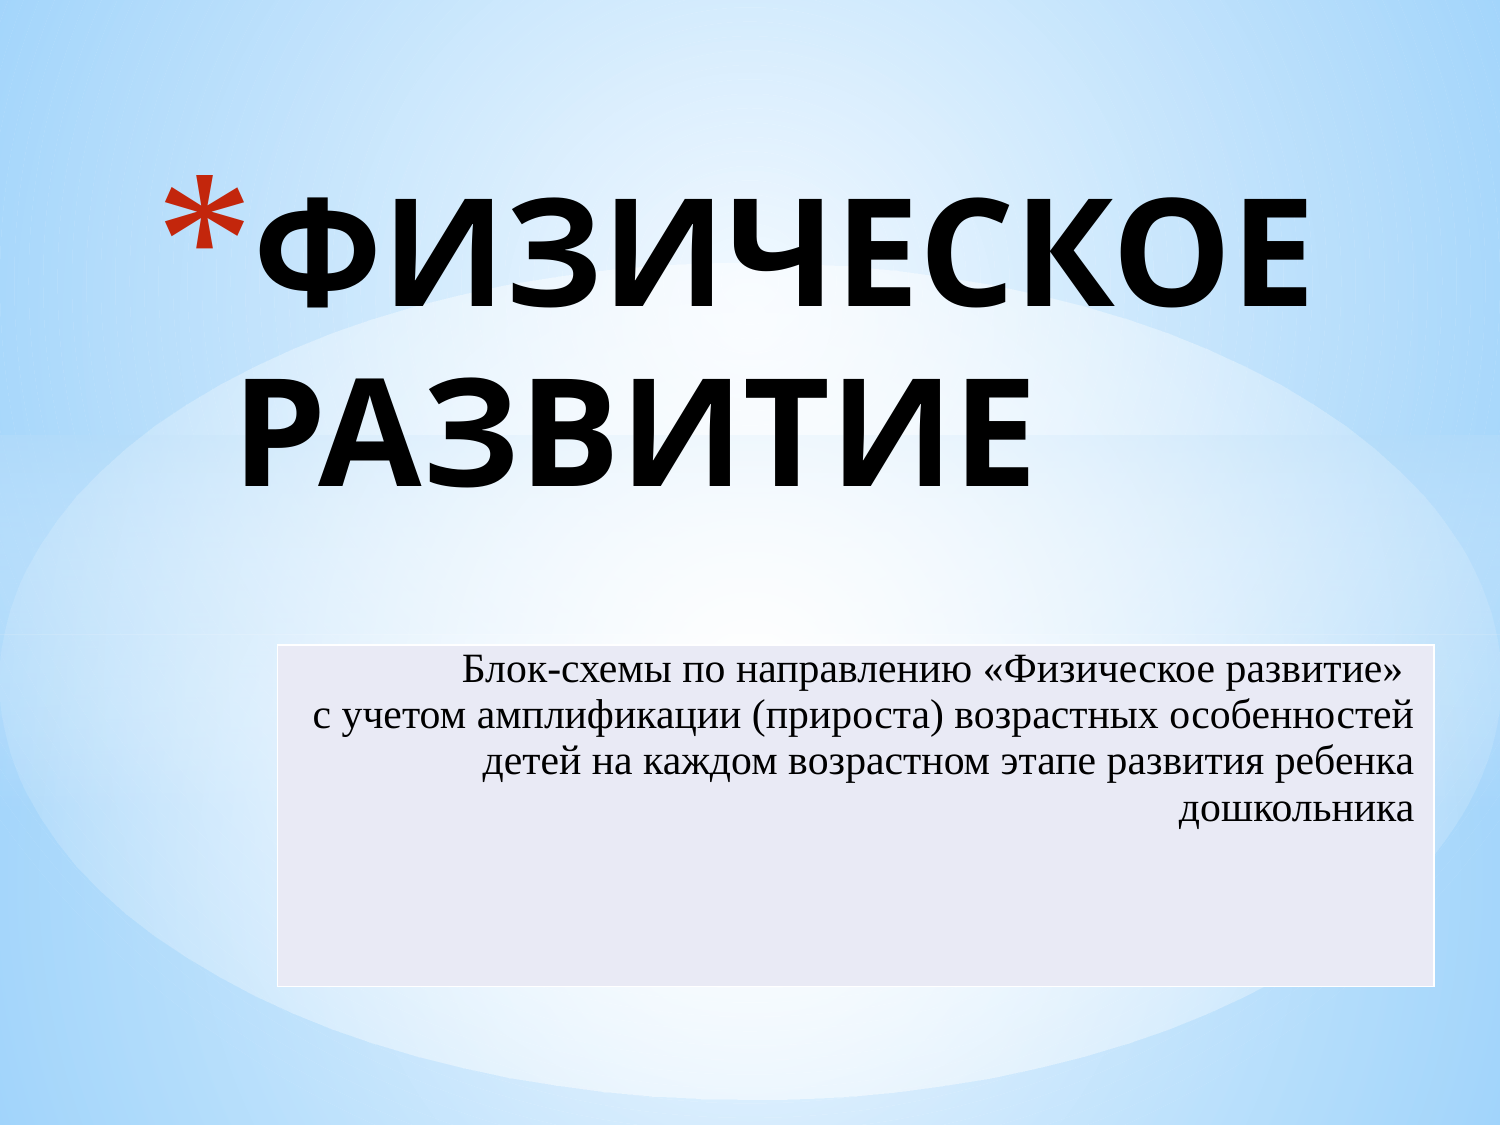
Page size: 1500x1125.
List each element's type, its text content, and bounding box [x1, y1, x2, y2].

table_header Блок-схемы по направлению «Физическое развитие» с учетом амплификации (прироста) возрастных особенностей детей на каждом возрастном этапе развития ребенка дошкольника [278, 646, 1433, 986]
title ФИЗИЧЕСКОЕ РАЗВИТИЕ [112, 149, 1365, 610]
